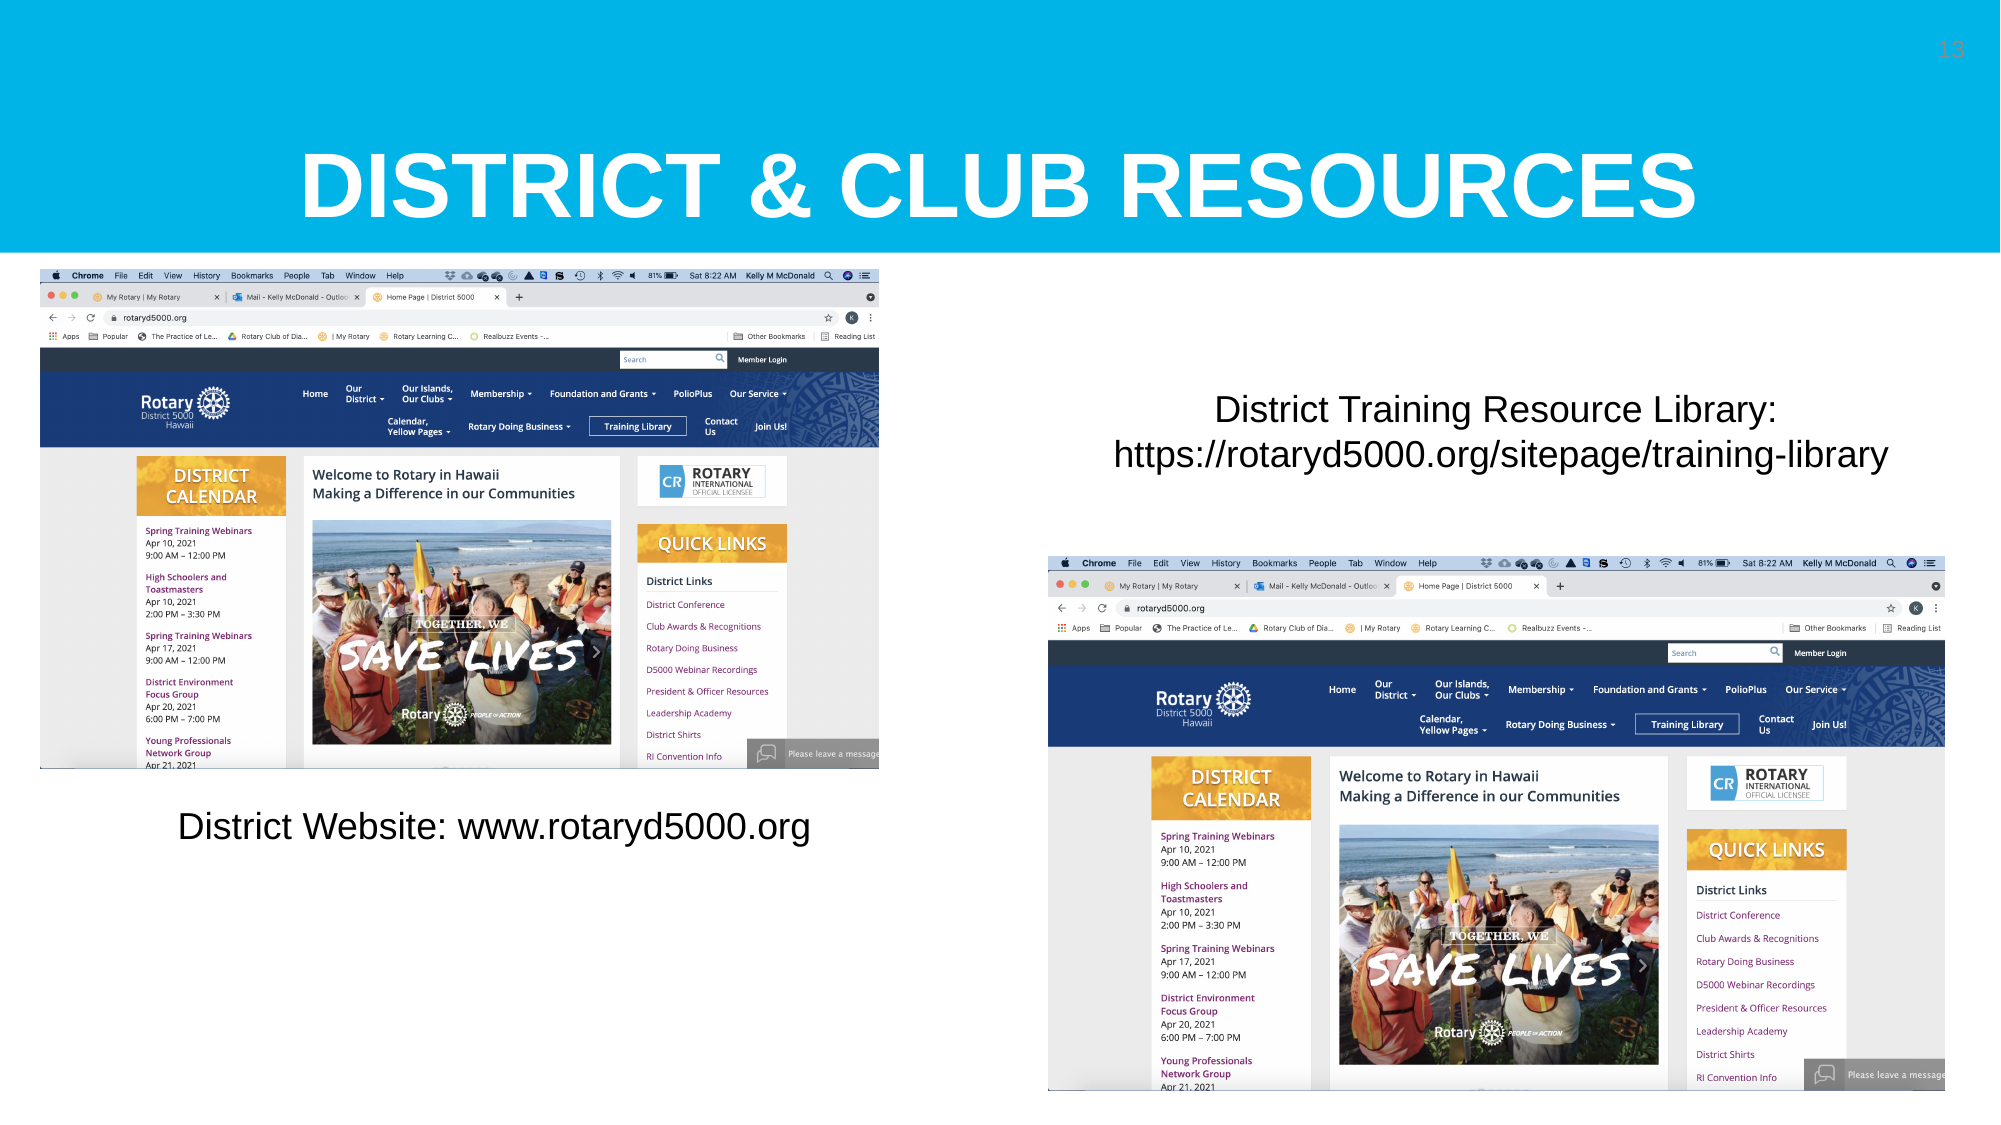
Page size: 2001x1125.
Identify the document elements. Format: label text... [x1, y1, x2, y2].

picture [40, 269, 879, 769]
picture [1048, 556, 1945, 1091]
text_box District Training Resource Library: https://rotaryd5000.org/sitepage/training-library [1088, 378, 1905, 483]
title DISTRICT & CLUB resources [0, 0, 2000, 253]
slide_number 13 [1911, 18, 1981, 79]
text_box District Website: www.rotaryd5000.org [162, 794, 827, 855]
